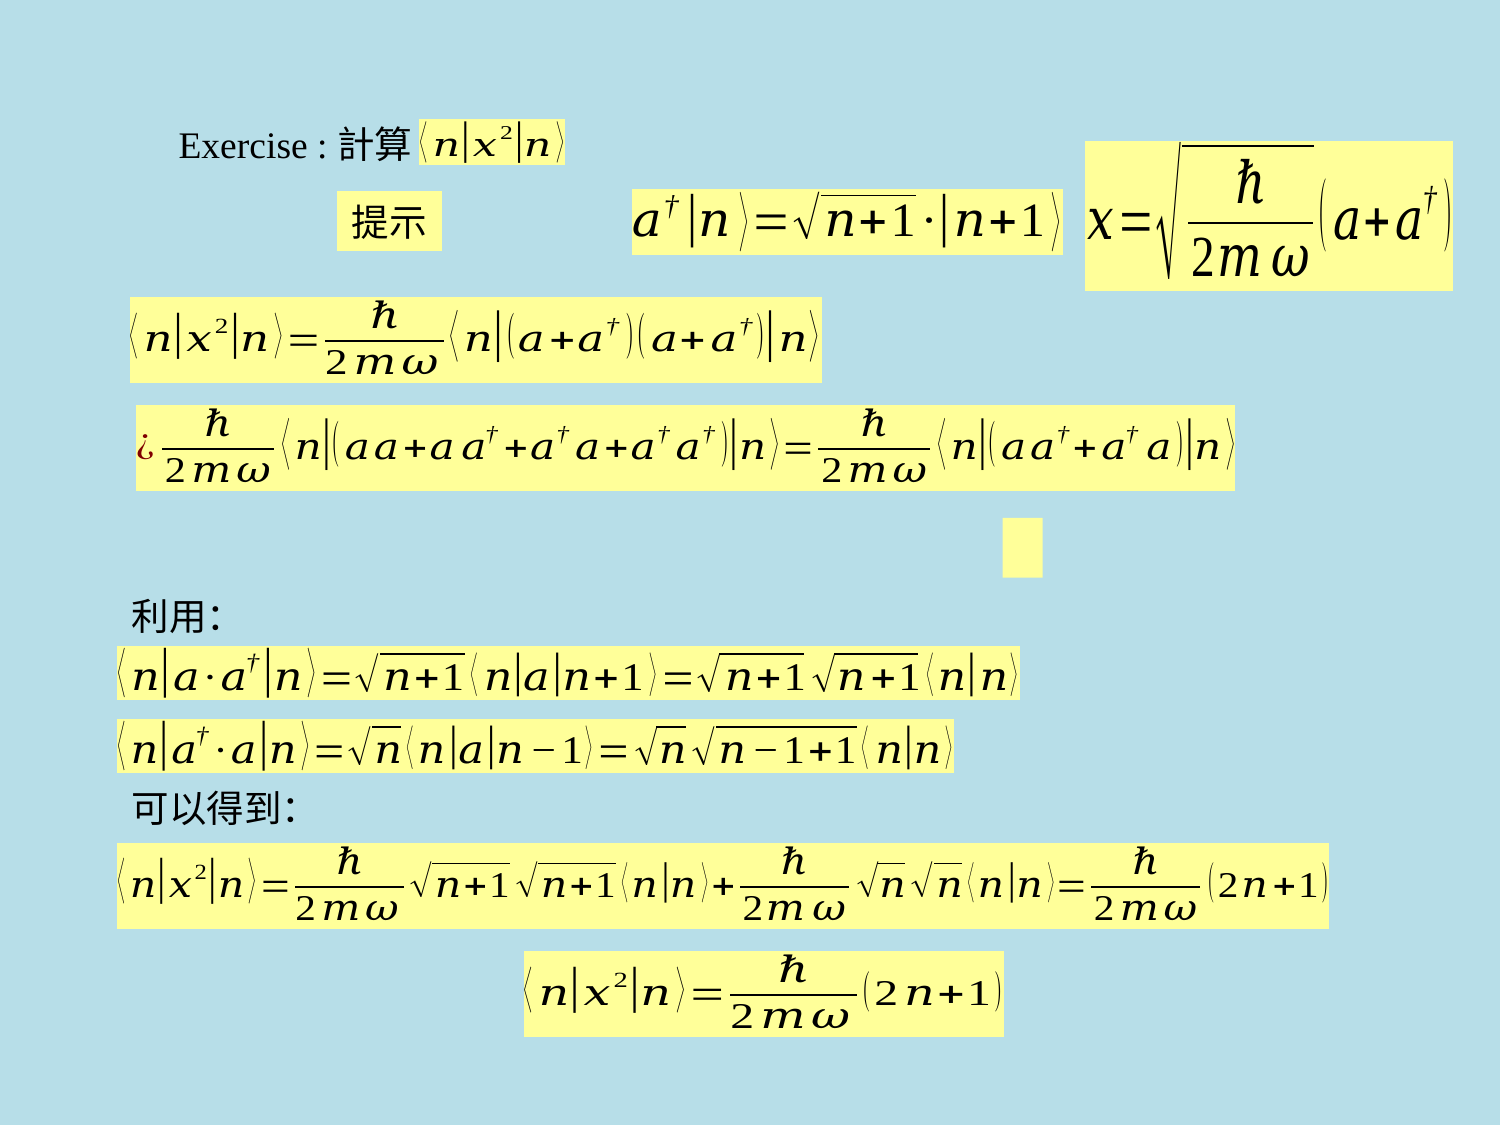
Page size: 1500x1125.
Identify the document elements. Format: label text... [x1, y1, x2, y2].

text_box Exercise :計算 [163, 113, 1405, 174]
text_box 利用： [116, 585, 414, 645]
text_box 可以得到： [116, 777, 414, 838]
